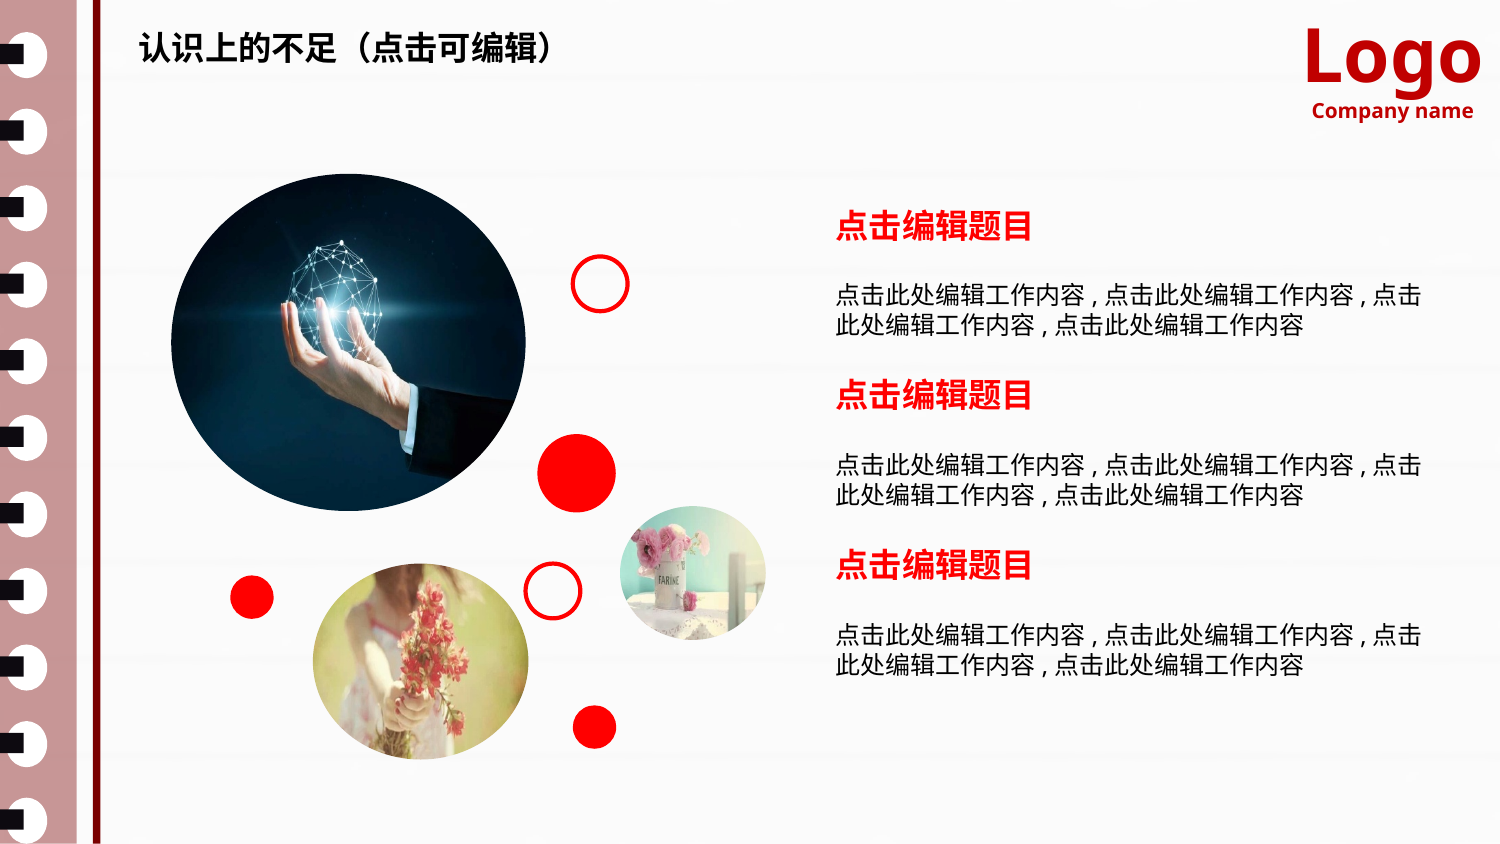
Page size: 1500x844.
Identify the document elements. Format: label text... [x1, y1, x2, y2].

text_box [0, 720, 48, 768]
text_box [0, 567, 48, 615]
text_box 点击编辑题目 [820, 367, 1069, 422]
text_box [0, 491, 48, 538]
text_box 点击编辑题目 [820, 537, 1069, 592]
text_box 点击此处编辑工作内容,点击此处编辑工作内容,点击此处编辑工作内容,点击此处编辑工作内容 [820, 612, 1447, 687]
text_box [0, 0, 77, 844]
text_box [0, 108, 48, 155]
text_box 点击此处编辑工作内容,点击此处编辑工作内容,点击此处编辑工作内容,点击此处编辑工作内容 [820, 442, 1447, 517]
text_box 认识上的不足（点击可编辑） [123, 20, 644, 75]
text_box [310, 561, 531, 762]
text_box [0, 31, 48, 79]
text_box [169, 171, 528, 514]
text_box [570, 703, 619, 751]
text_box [0, 797, 48, 844]
text_box [535, 431, 618, 515]
text_box [570, 254, 630, 314]
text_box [0, 338, 48, 385]
text_box Logo Company name [1210, 0, 1500, 130]
text_box [92, 0, 101, 844]
text_box [617, 504, 768, 643]
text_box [0, 261, 48, 309]
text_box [0, 414, 48, 462]
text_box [0, 644, 48, 691]
text_box [523, 561, 583, 621]
text_box [228, 573, 276, 621]
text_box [0, 184, 48, 232]
text_box 点击编辑题目 [820, 197, 1069, 252]
text_box 点击此处编辑工作内容,点击此处编辑工作内容,点击此处编辑工作内容,点击此处编辑工作内容 [820, 272, 1447, 347]
